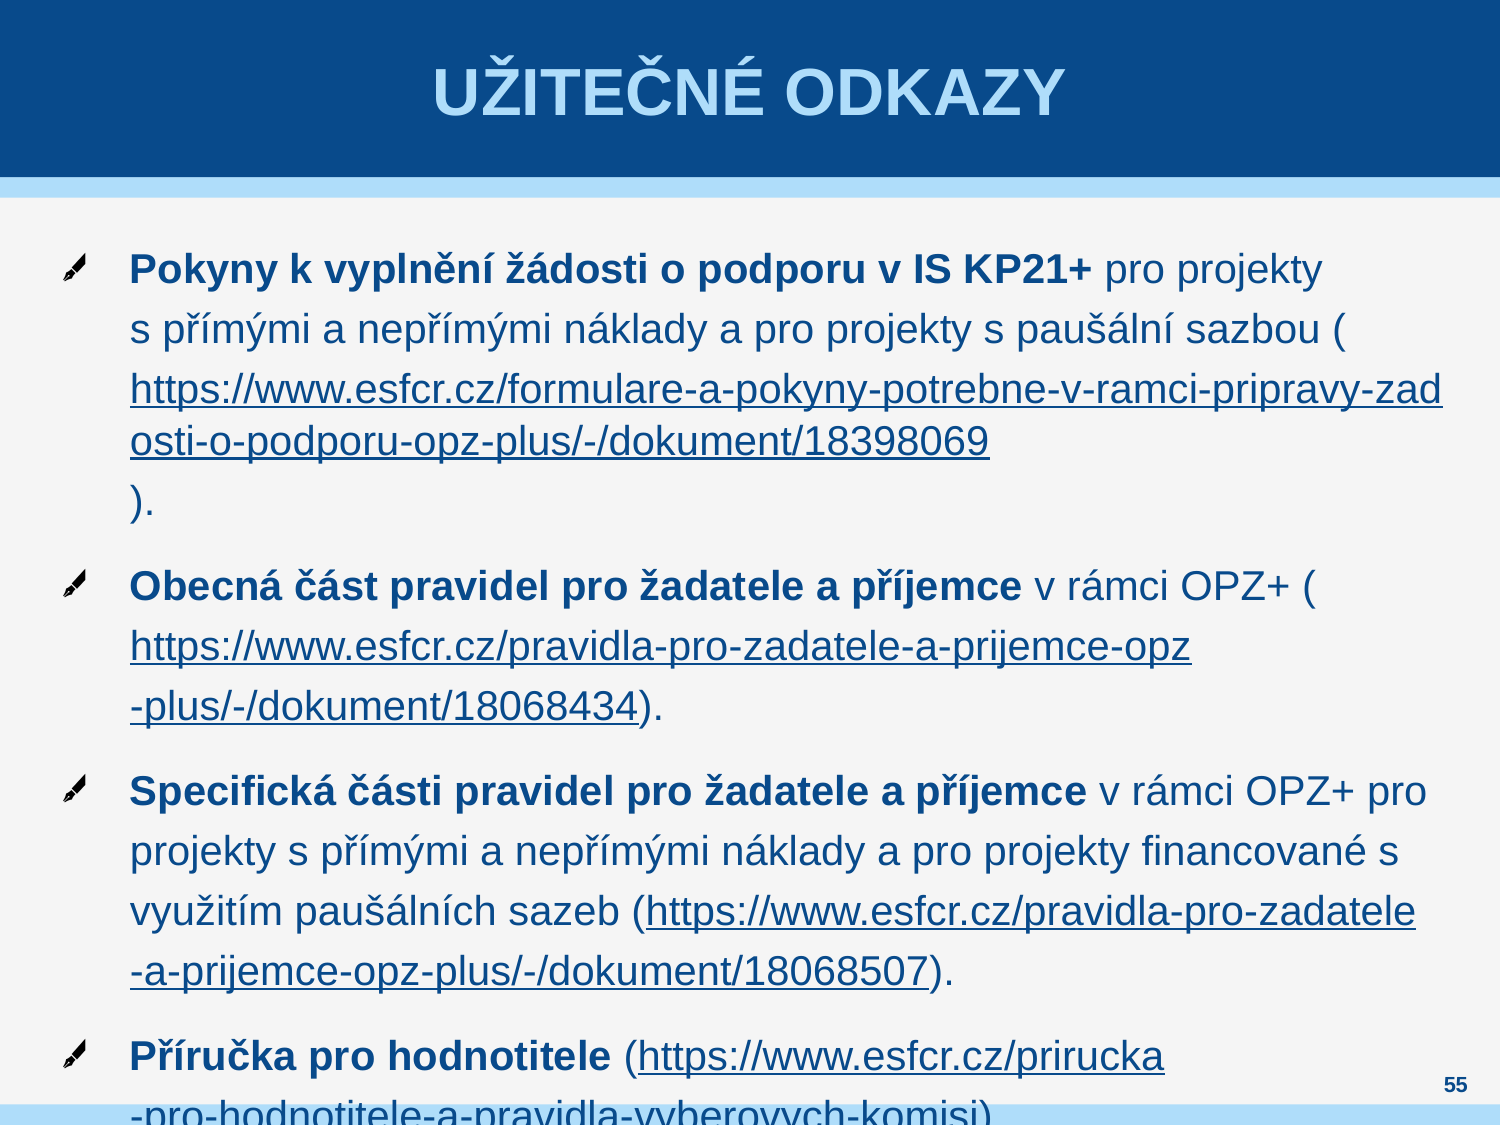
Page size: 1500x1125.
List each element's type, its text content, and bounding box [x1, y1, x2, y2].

list Pokyny k vyplnění žádosti o podporu v IS KP21+ pro projekty s přímými a nepřímými náklady a pro projekty s paušální sazbou (https://www.esfcr.cz/formulare-a-pokyny-potrebne-v-ramci-pripravy-zadosti-o-podporu-opz-plus/-/dokument/18398069). Obecná část pravidel pro žadatele a příjemce v rámci OPZ+ (https://www.esfcr.cz/pravidla-pro-zadatele-a-prijemce-opz-plus/-/dokument/18068434). Specifická části pravidel pro žadatele a příjemce v rámci OPZ+ pro projekty s přímými a nepřímými náklady a pro projekty financované s využitím paušálních sazeb (https://www.esfcr.cz/pravidla-pro-zadatele-a-prijemce-opz-plus/-/dokument/18068507). Příručka pro hodnotitele (https://www.esfcr.cz/prirucka-pro-hodnotitele-a-pravidla-vyberovych-komisi). [59, 231, 1459, 1099]
picture [59, 1038, 89, 1069]
slide_number 55 [1417, 1068, 1495, 1099]
picture [59, 252, 89, 282]
picture [59, 568, 89, 598]
picture [59, 773, 89, 803]
title Užitečné odkazy [59, 0, 1441, 178]
